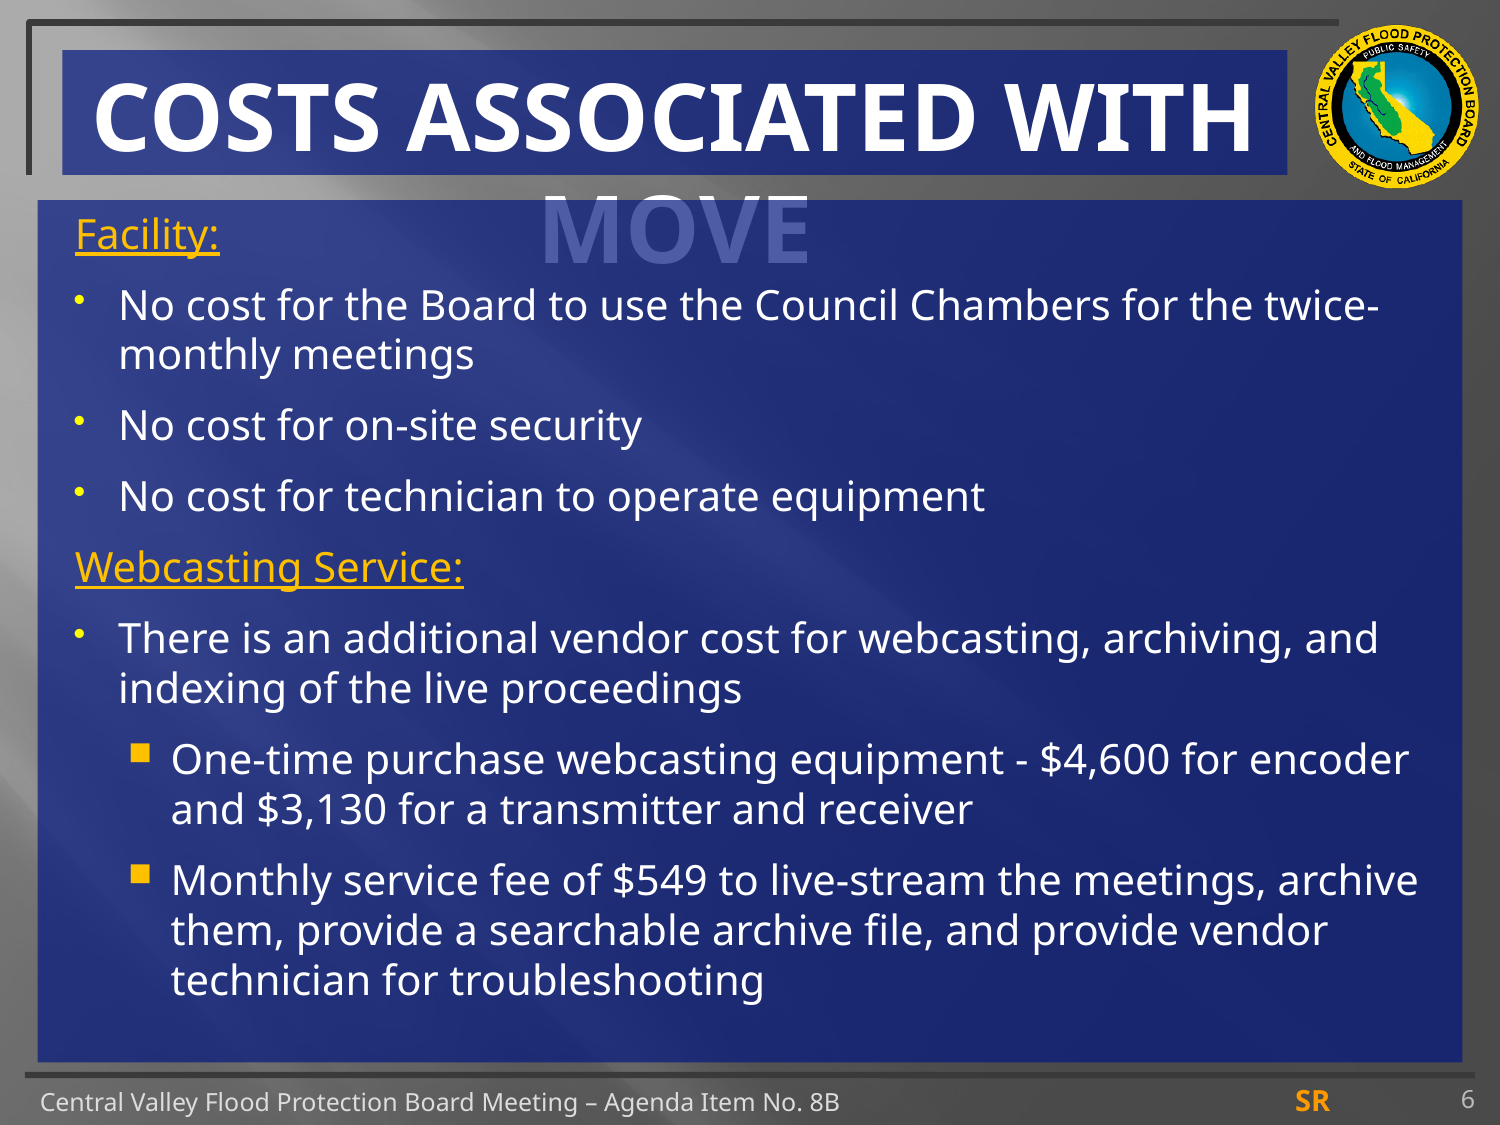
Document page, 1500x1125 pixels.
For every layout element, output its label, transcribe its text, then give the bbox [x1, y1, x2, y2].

title COSTS ASSOCIATED WITH MOVE [62, 50, 1288, 175]
picture [1312, 24, 1481, 192]
list Facility: No cost for the Board to use the Council Chambers for the twice-monthly meetings No cost for on-site security No cost for technician to operate equipment Webcasting Service: There is an additional vendor cost for webcasting, archiving, and indexing of the live proceedings One-time purchase webcasting equipment - $4,600 for encoder and $3,130 for a transmitter and receiver Monthly service fee of $549 to live-stream the meetings, archive them, provide a searchable archive file, and provide vendor technician for troubleshooting [37, 200, 1463, 1063]
slide_number 6 [1400, 1074, 1475, 1125]
